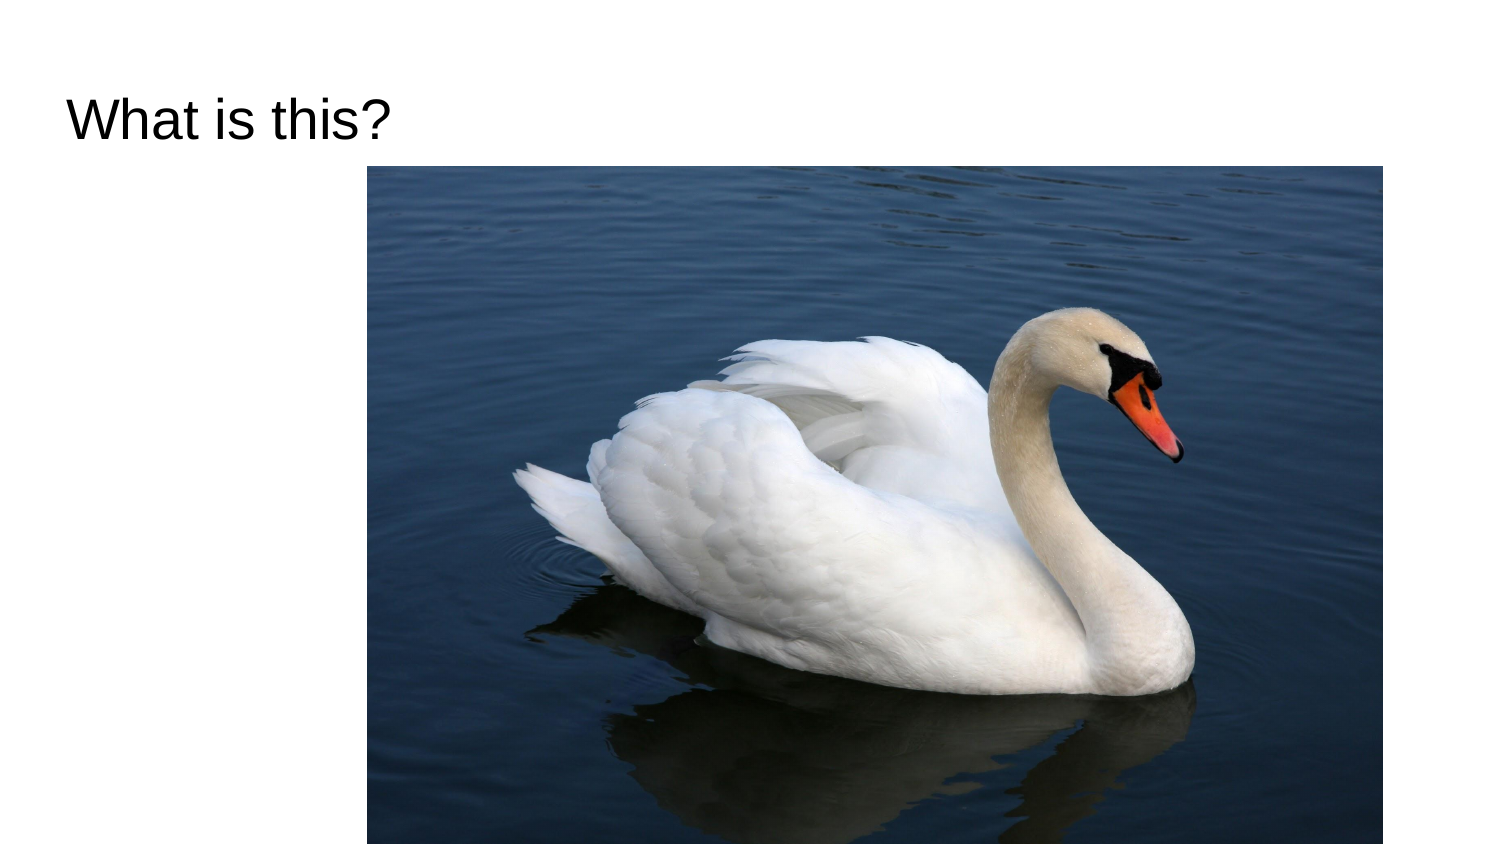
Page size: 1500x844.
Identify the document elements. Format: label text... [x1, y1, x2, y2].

title What is this? [51, 72, 1449, 167]
picture [367, 166, 1384, 844]
